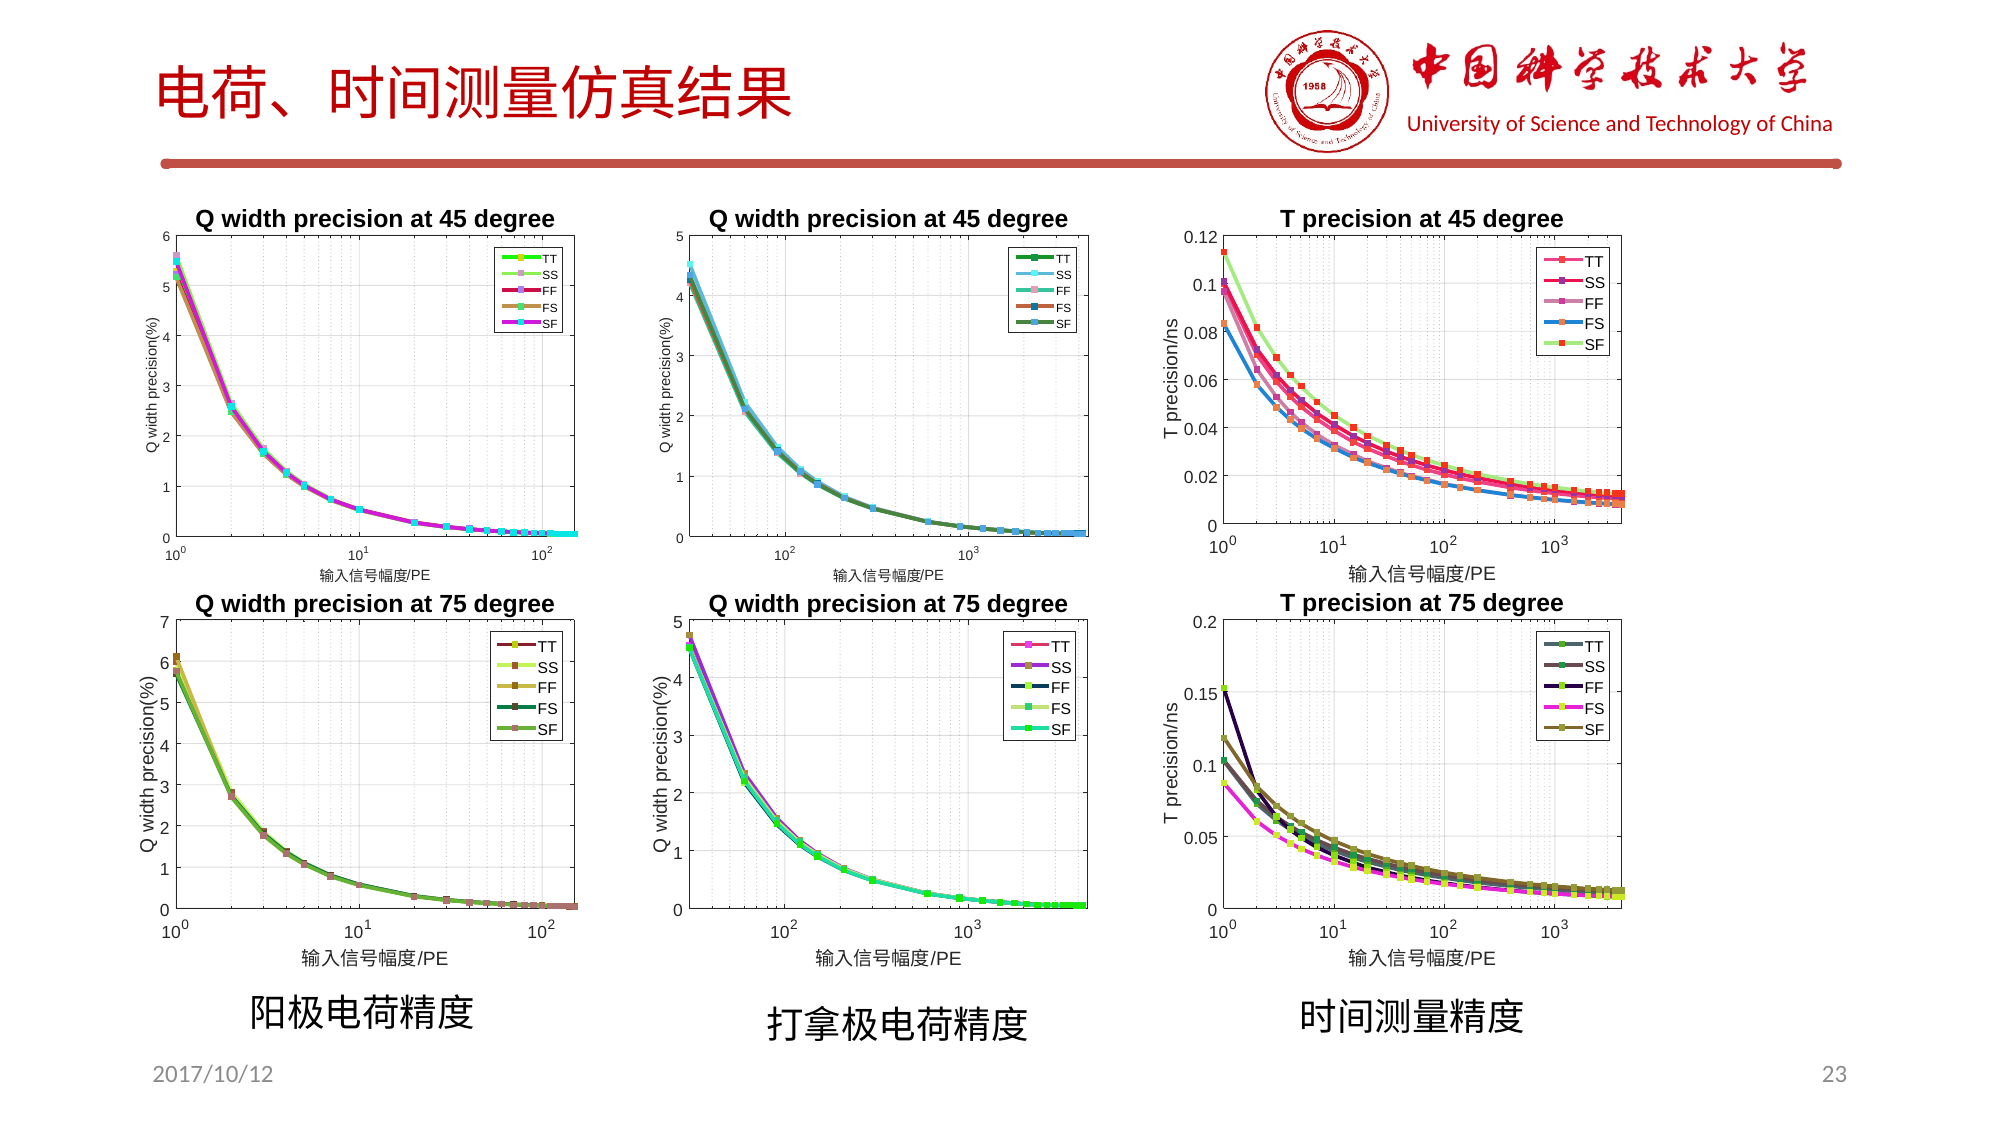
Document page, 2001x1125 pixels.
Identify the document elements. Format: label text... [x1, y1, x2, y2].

text_box 阳极电荷精度 [235, 982, 490, 1042]
title 电荷、时间测量仿真结果 [137, 46, 1200, 145]
text_box 时间测量精度 [1285, 985, 1540, 1046]
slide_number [137, 1042, 588, 1103]
picture [1265, 30, 1393, 159]
text_box 打拿极电荷精度 [751, 993, 1044, 1054]
picture [1155, 197, 1670, 968]
slide_number 23 [1412, 1042, 1863, 1103]
picture [1403, 40, 1817, 96]
picture [108, 197, 1137, 967]
